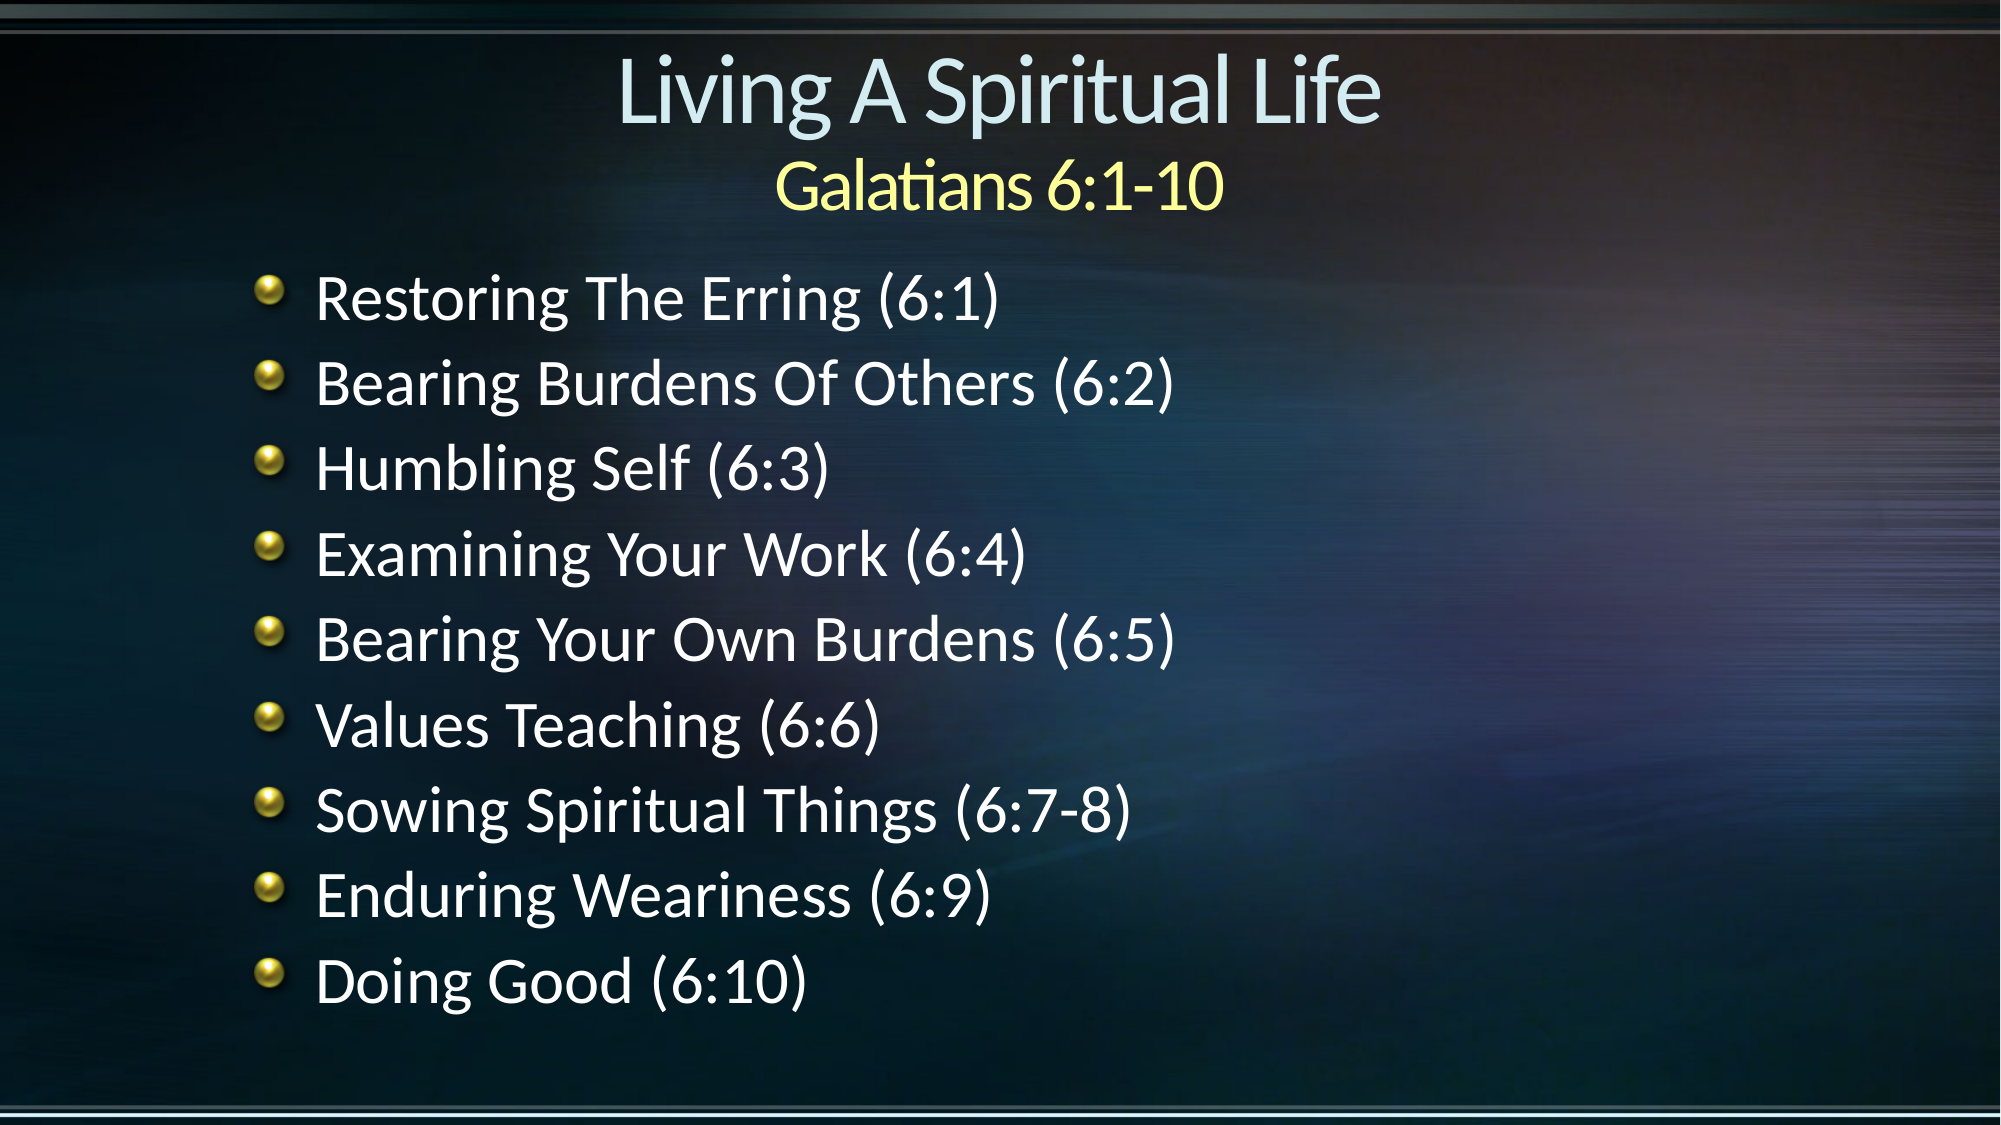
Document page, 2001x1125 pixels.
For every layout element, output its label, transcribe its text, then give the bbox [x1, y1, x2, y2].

title Living A Spiritual Life Galatians 6:1-10 [312, 37, 1688, 229]
list Restoring The Erring (6:1) Bearing Burdens Of Others (6:2) Humbling Self (6:3) Examining Your Work (6:4) Bearing Your Own Burdens (6:5) Values Teaching (6:6) Sowing Spiritual Things (6:7-8) Enduring Weariness (6:9) Doing Good (6:10) [249, 262, 1750, 1100]
picture [0, 0, 2001, 1125]
